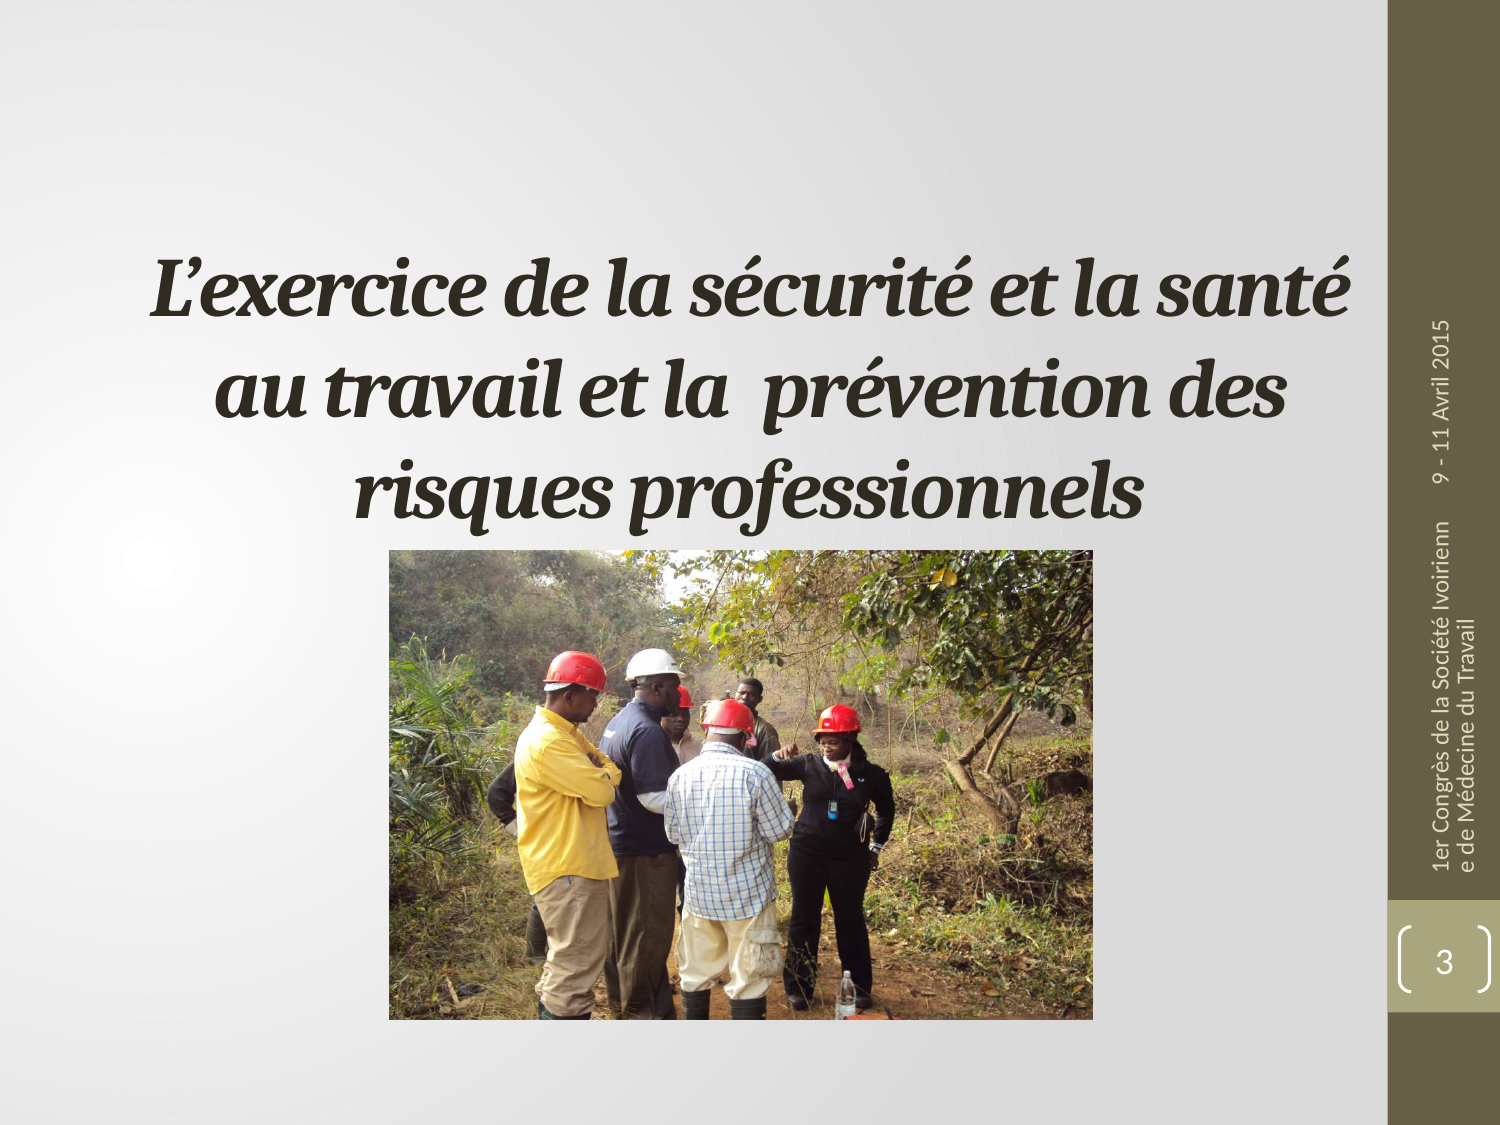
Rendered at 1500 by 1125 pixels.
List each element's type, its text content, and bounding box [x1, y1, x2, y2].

slide_number 3 [1397, 925, 1492, 994]
slide_number 9 - 11 Avril 2015 [1408, 100, 1469, 500]
picture [388, 550, 1093, 1020]
title L’exercice de la sécurité et la santé au travail et la prévention des risques professionnels [112, 149, 1388, 544]
footer 1er Congrès de la Société Ivoirienne de Médecine du Travail [1408, 500, 1469, 889]
